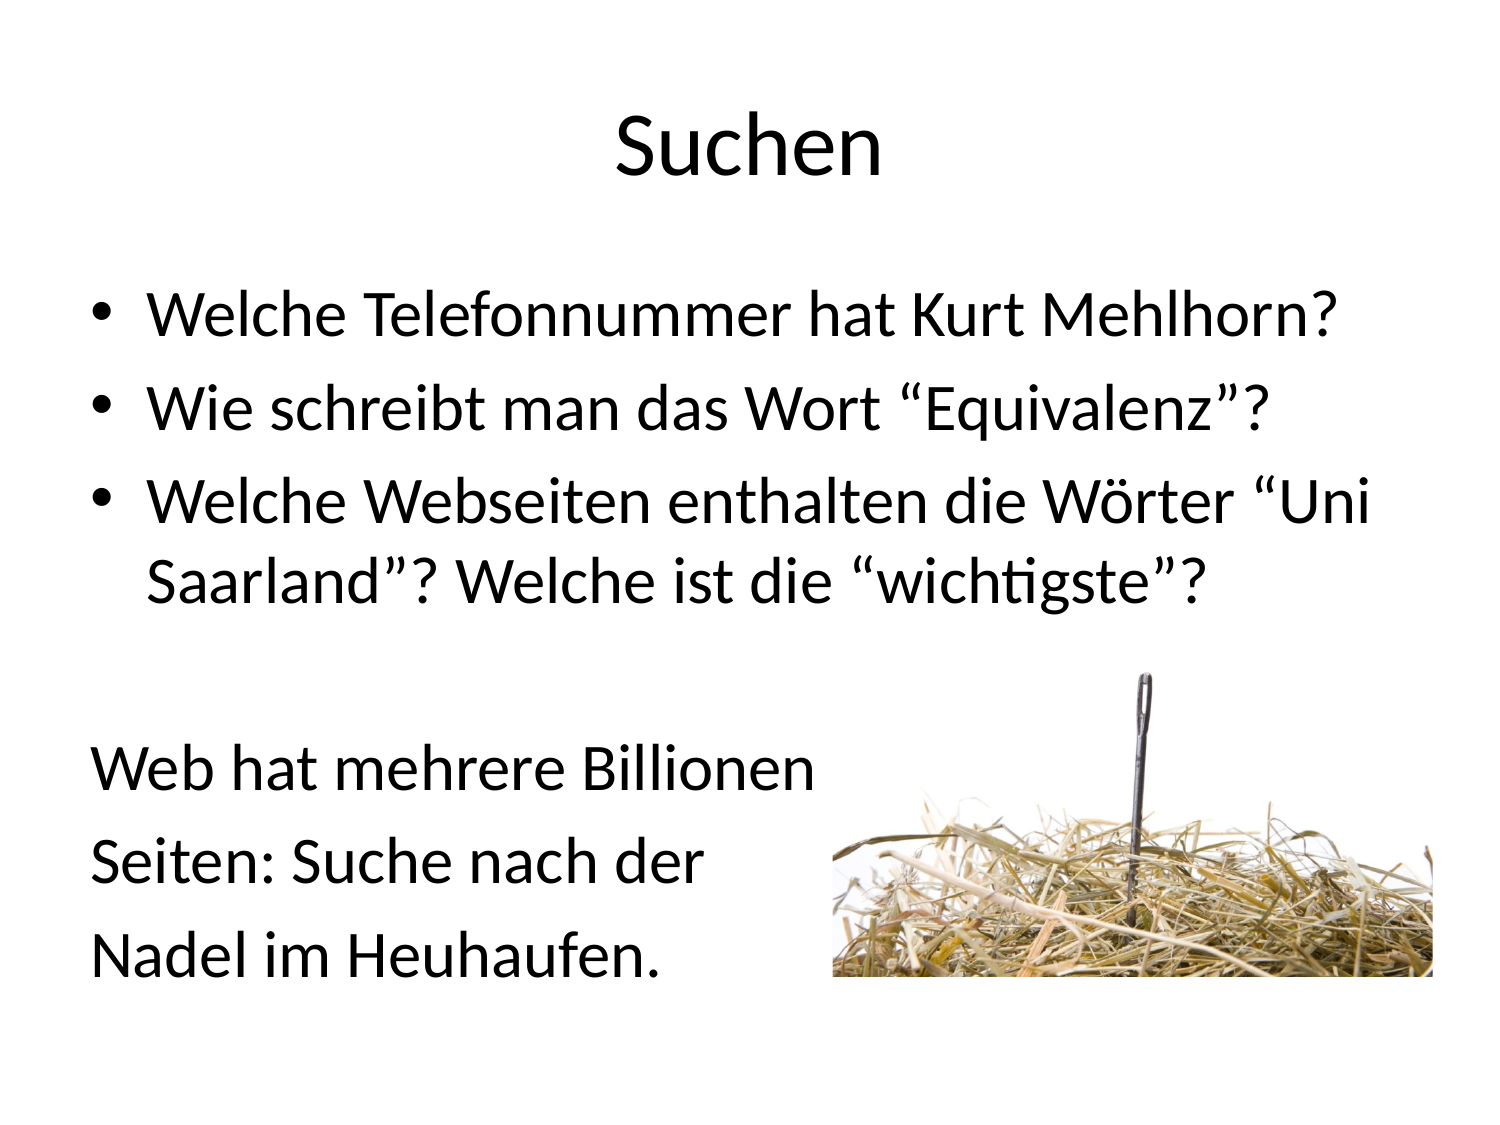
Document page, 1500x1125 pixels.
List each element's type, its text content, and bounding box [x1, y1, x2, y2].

title Suchen [75, 45, 1425, 233]
list Welche Telefonnummer hat Kurt Mehlhorn? Wie schreibt man das Wort “Equivalenz”? Welche Webseiten enthalten die Wörter “Uni Saarland”? Welche ist die “wichtigste”? Web hat mehrere Billionen Seiten: Suche nach der Nadel im Heuhaufen. [75, 262, 1425, 1005]
picture [832, 646, 1433, 977]
